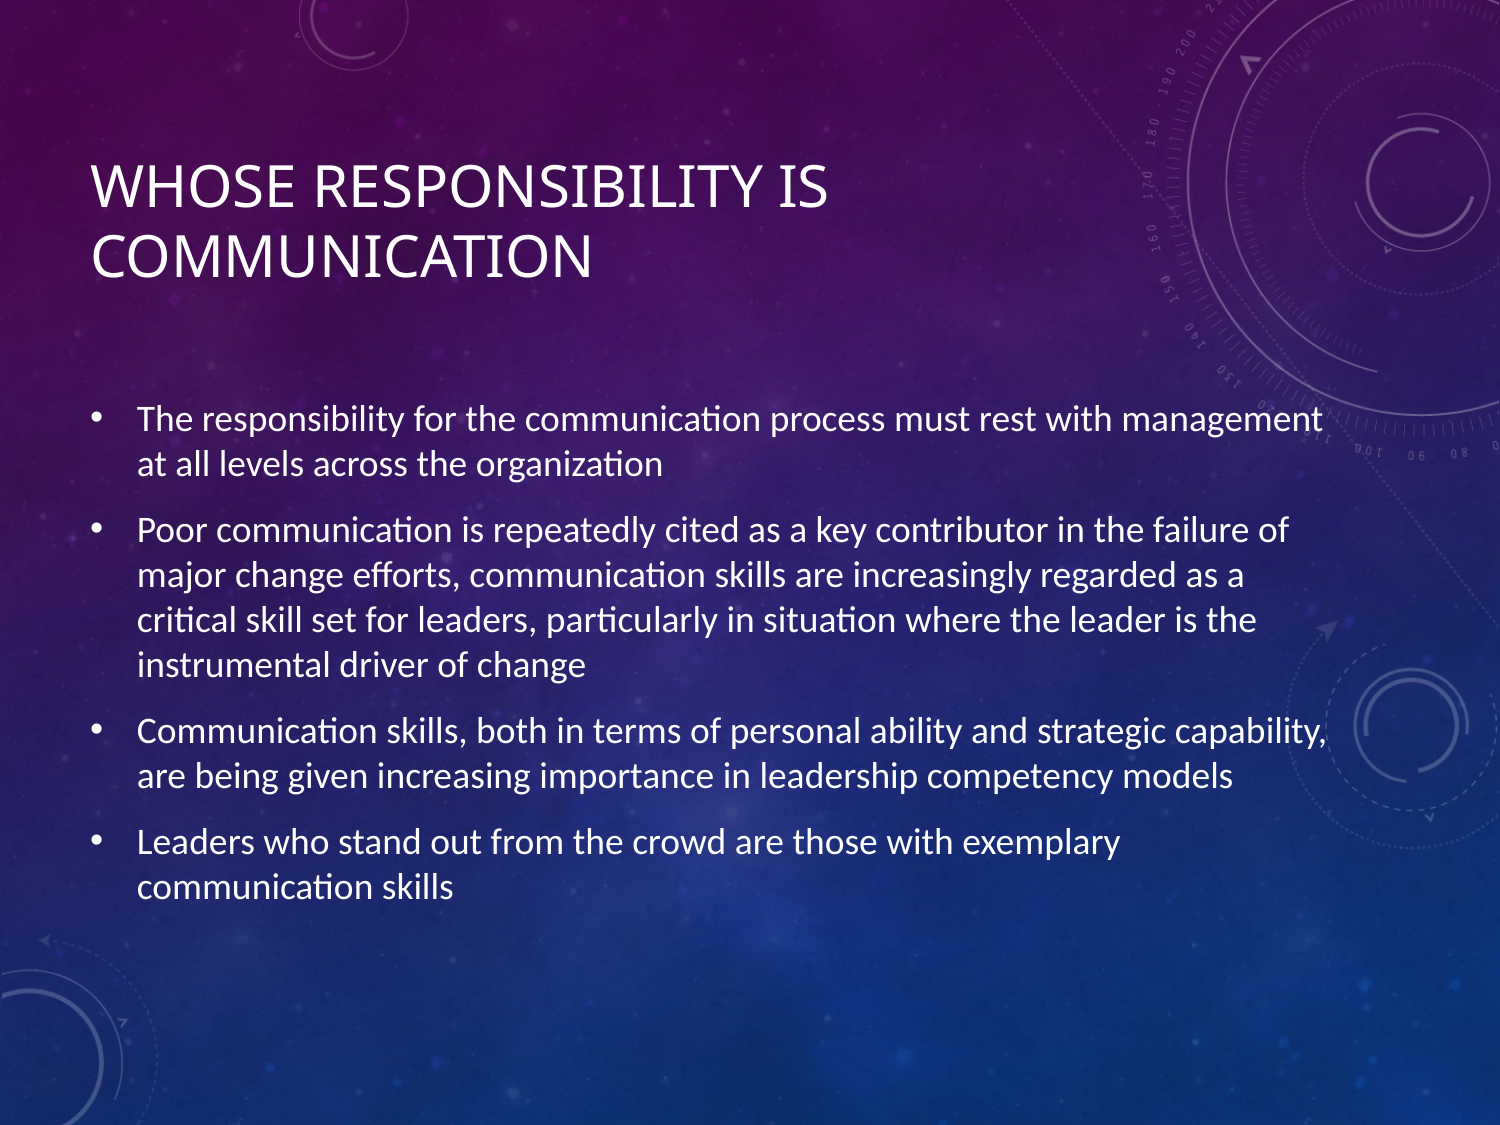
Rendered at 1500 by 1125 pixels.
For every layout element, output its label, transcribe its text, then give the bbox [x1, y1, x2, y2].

title Whose Responsibility is communication [75, 99, 1350, 339]
picture [0, 0, 1500, 1125]
list The responsibility for the communication process must rest with management at all levels across the organization Poor communication is repeatedly cited as a key contributor in the failure of major change efforts, communication skills are increasingly regarded as a critical skill set for leaders, particularly in situation where the leader is the instrumental driver of change Communication skills, both in terms of personal ability and strategic capability, are being given increasing importance in leadership competency models Leaders who stand out from the crowd are those with exemplary communication skills [75, 351, 1350, 950]
